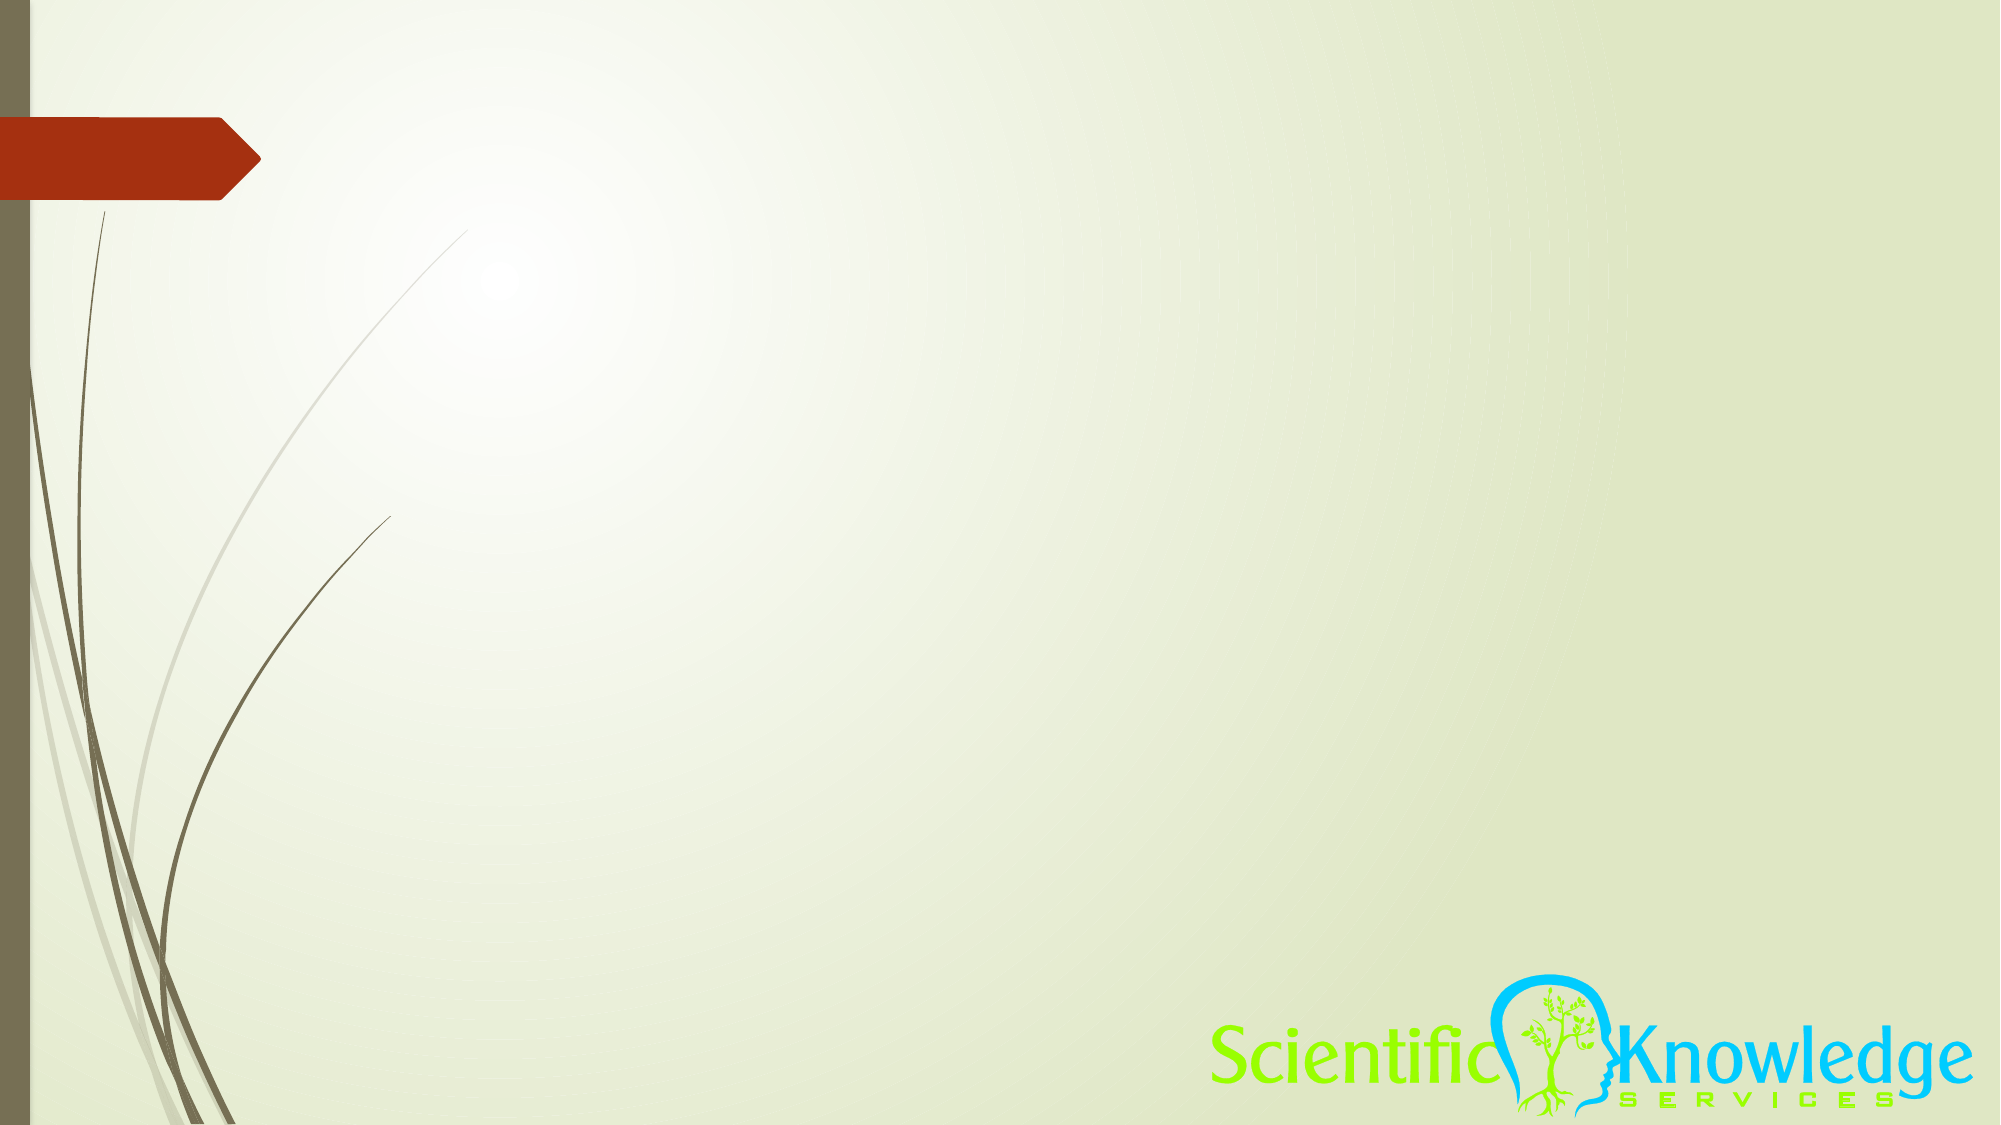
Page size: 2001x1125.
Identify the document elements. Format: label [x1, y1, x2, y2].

picture [1207, 969, 1976, 1124]
